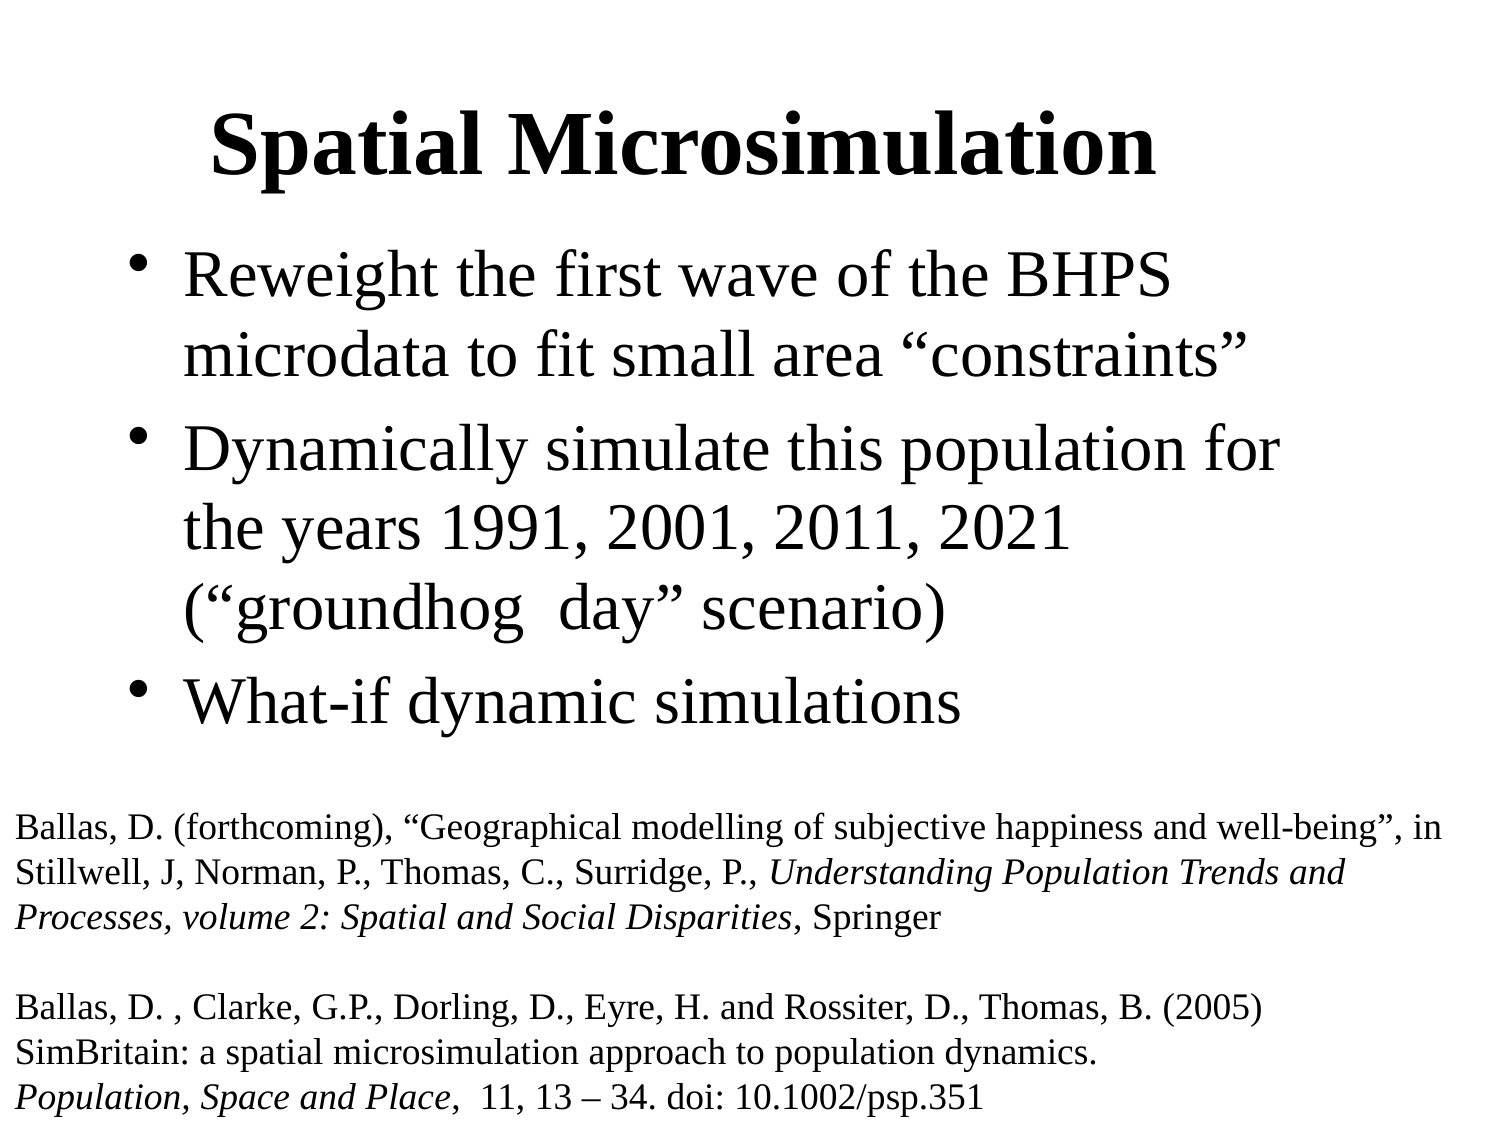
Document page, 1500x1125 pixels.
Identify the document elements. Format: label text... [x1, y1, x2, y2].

text_box Spatial Microsimulation [194, 75, 1320, 200]
text_box Ballas, D. (forthcoming), “Geographical modelling of subjective happiness and well-being”, in Stillwell, J, Norman, P., Thomas, C., Surridge, P., Understanding Population Trends and Processes, volume 2: Spatial and Social Disparities, Springer Ballas, D. , Clarke, G.P., Dorling, D., Eyre, H. and Rossiter, D., Thomas, B. (2005) SimBritain: a spatial microsimulation approach to population dynamics. Population, Space and Place, 11, 13 – 34. doi: 10.1002/psp.351 [0, 749, 1500, 1125]
text_box Reweight the first wave of the BHPS microdata to fit small area “constraints” Dynamically simulate this population for the years 1991, 2001, 2011, 2021 (“groundhog day” scenario) What-if dynamic simulations [112, 222, 1388, 749]
